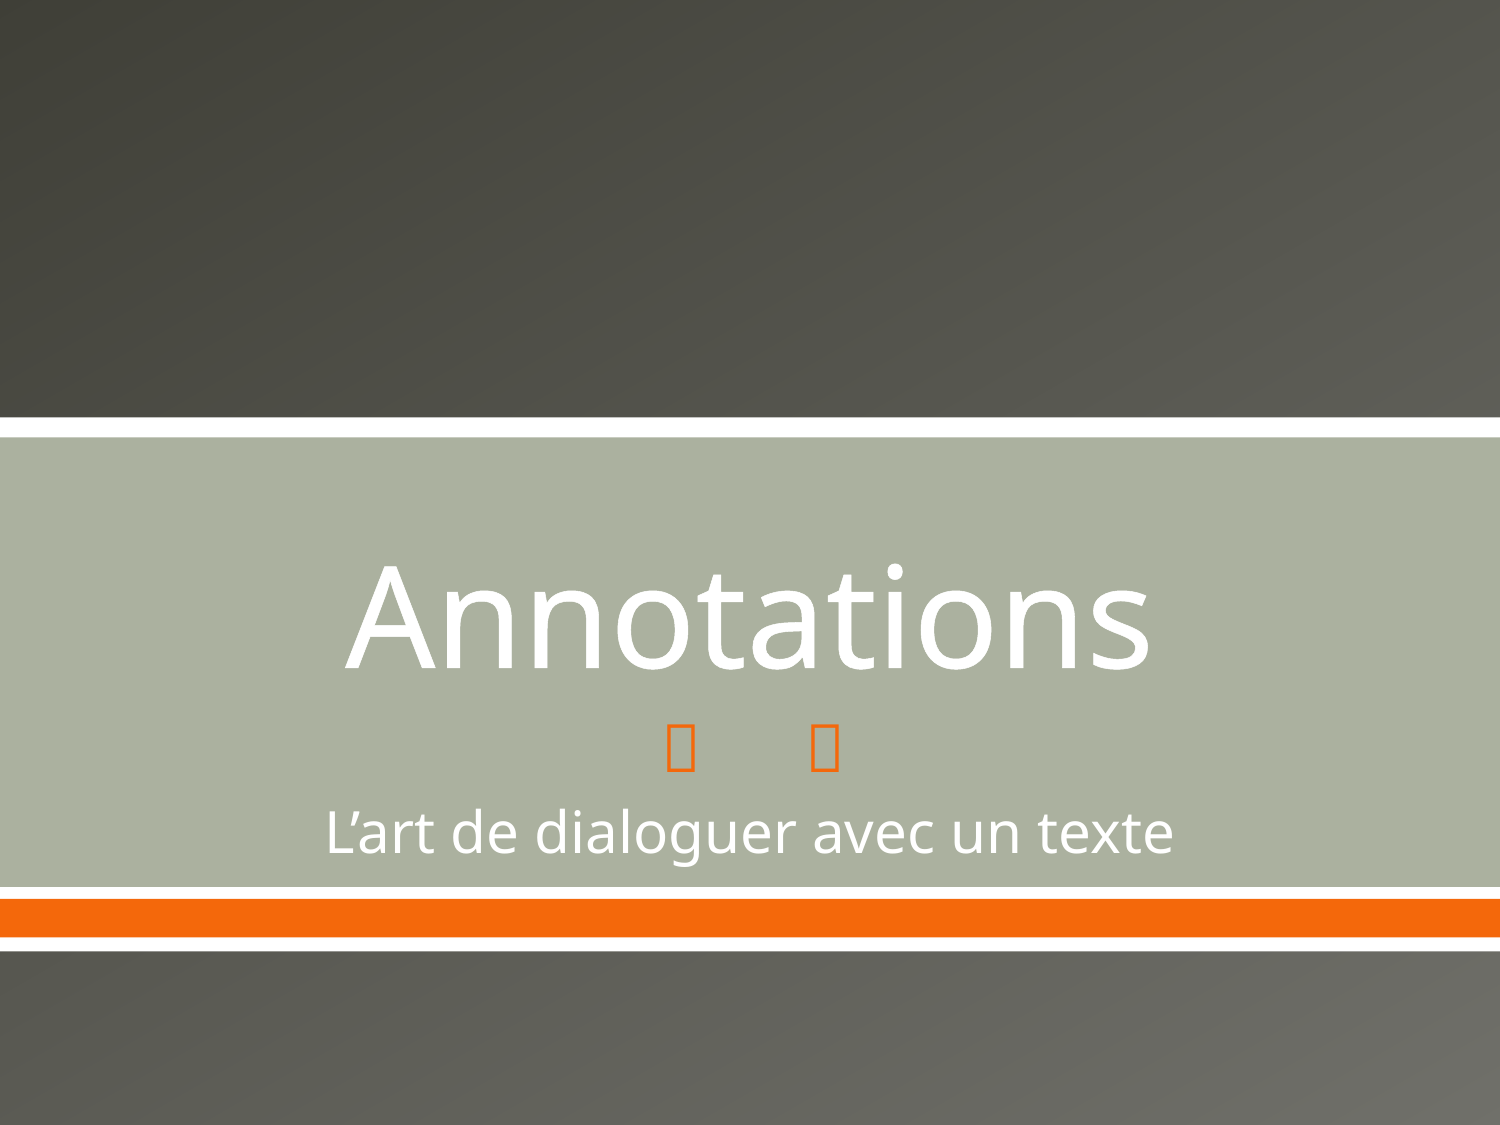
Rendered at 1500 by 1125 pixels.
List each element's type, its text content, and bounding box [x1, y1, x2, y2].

subtitle L’art de dialoguer avec un texte [93, 787, 1407, 875]
title Annotations [37, 462, 1463, 704]
